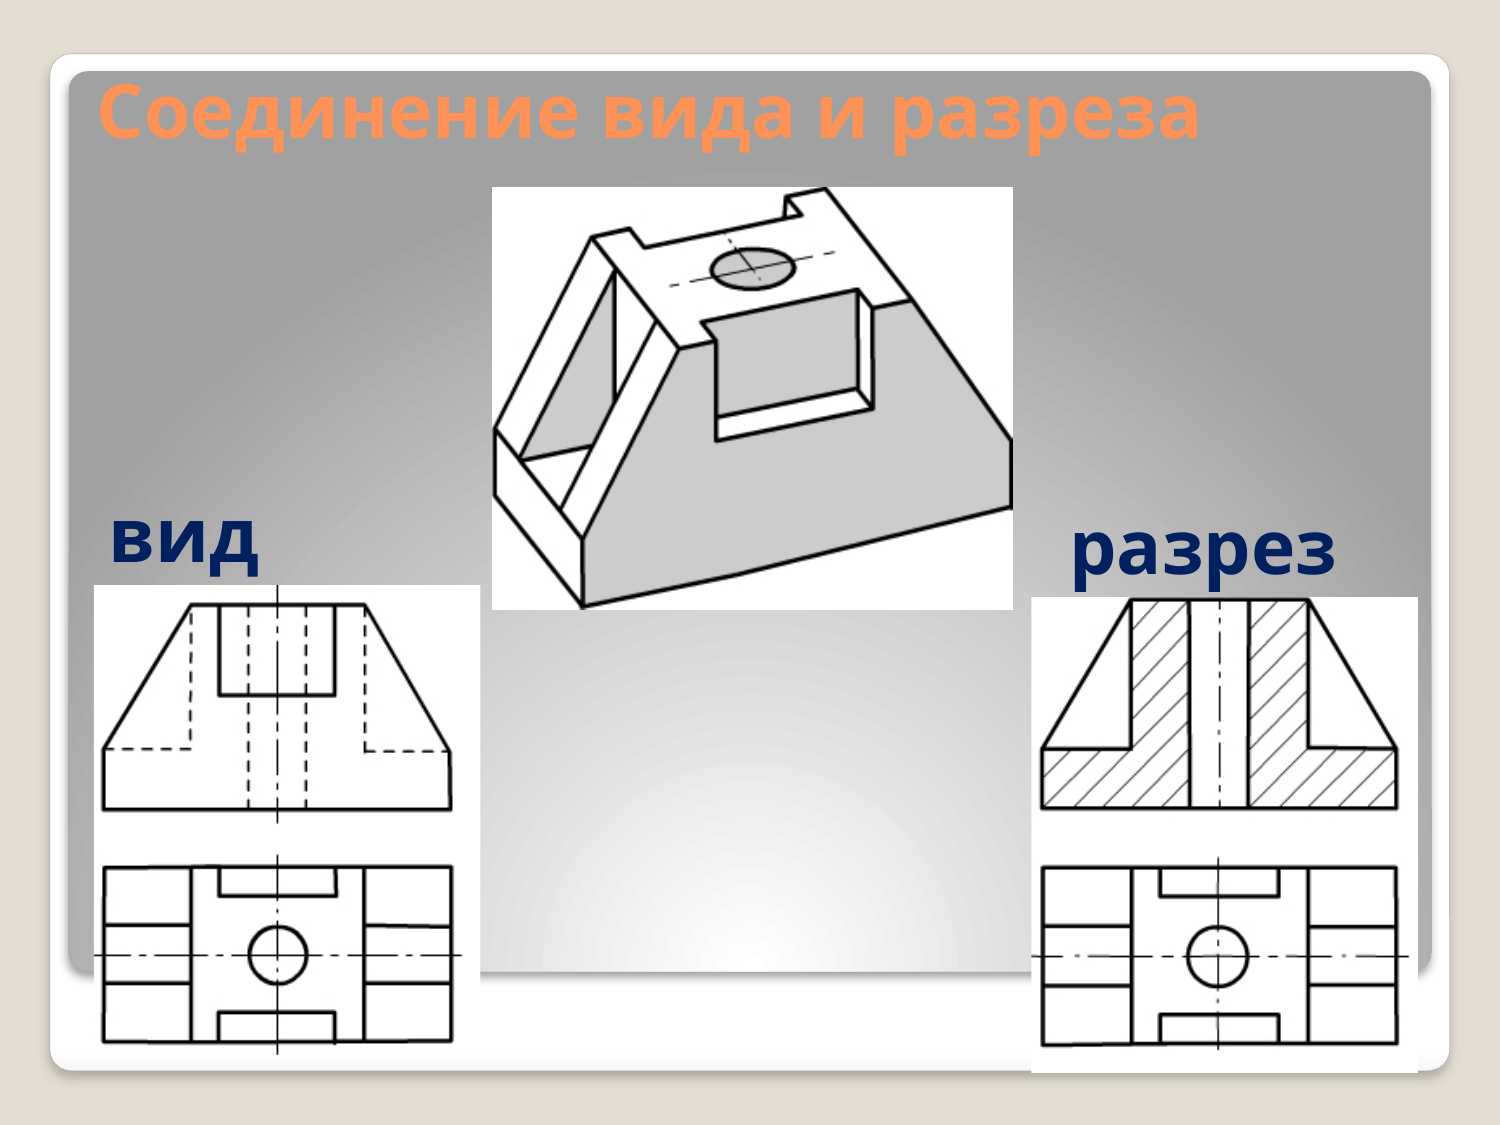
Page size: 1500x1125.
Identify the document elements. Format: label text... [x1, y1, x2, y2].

picture [93, 585, 481, 1055]
text_box разрез [1054, 492, 1442, 597]
picture [1030, 597, 1419, 1073]
picture [491, 187, 1014, 610]
text_box вид [93, 480, 352, 585]
title Соединение вида и разреза [82, 35, 1390, 161]
